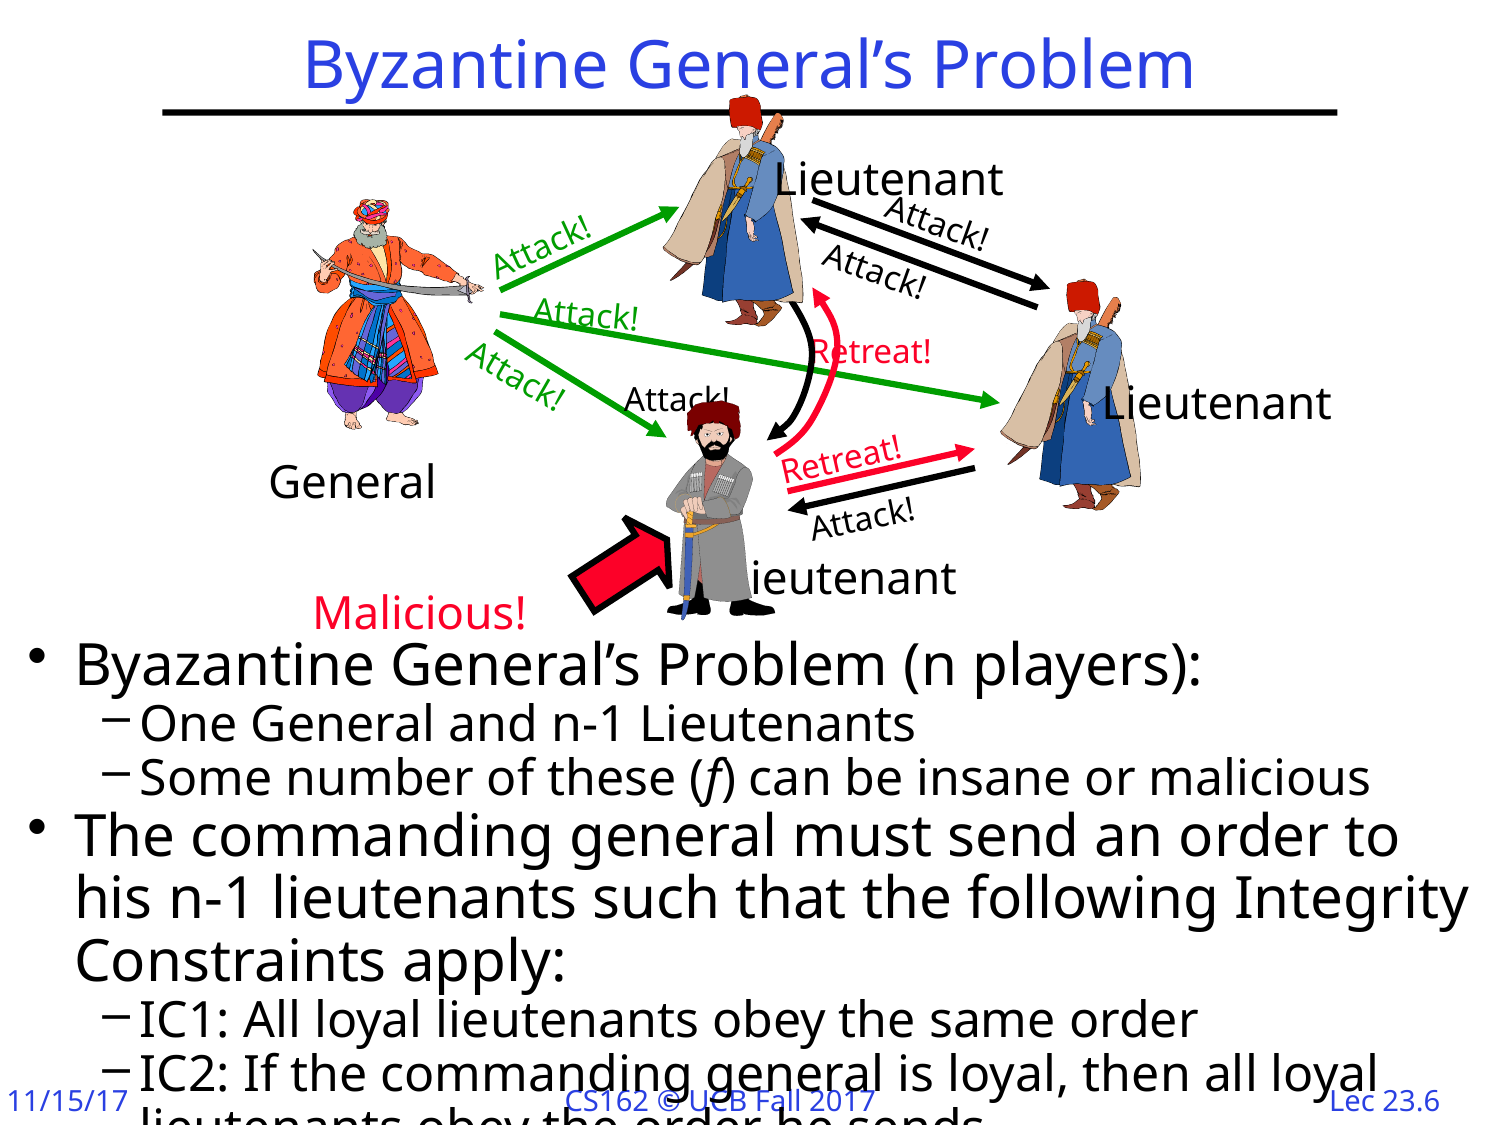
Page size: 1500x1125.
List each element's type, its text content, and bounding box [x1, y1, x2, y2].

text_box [299, 197, 485, 513]
title Byzantine General’s Problem [162, 24, 1338, 109]
list Byazantine General’s Problem (n players): One General and n-1 Lieutenants Some number of these (f) can be insane or malicious The commanding general must send an order to his n-1 lieutenants such that the following Integrity Constraints apply: IC1: All loyal lieutenants obey the same order IC2: If the commanding general is loyal, then all loyal lieutenants obey the order he sends [12, 627, 1500, 1063]
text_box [662, 94, 1368, 626]
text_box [348, 524, 676, 644]
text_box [484, 202, 657, 438]
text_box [649, 299, 657, 444]
